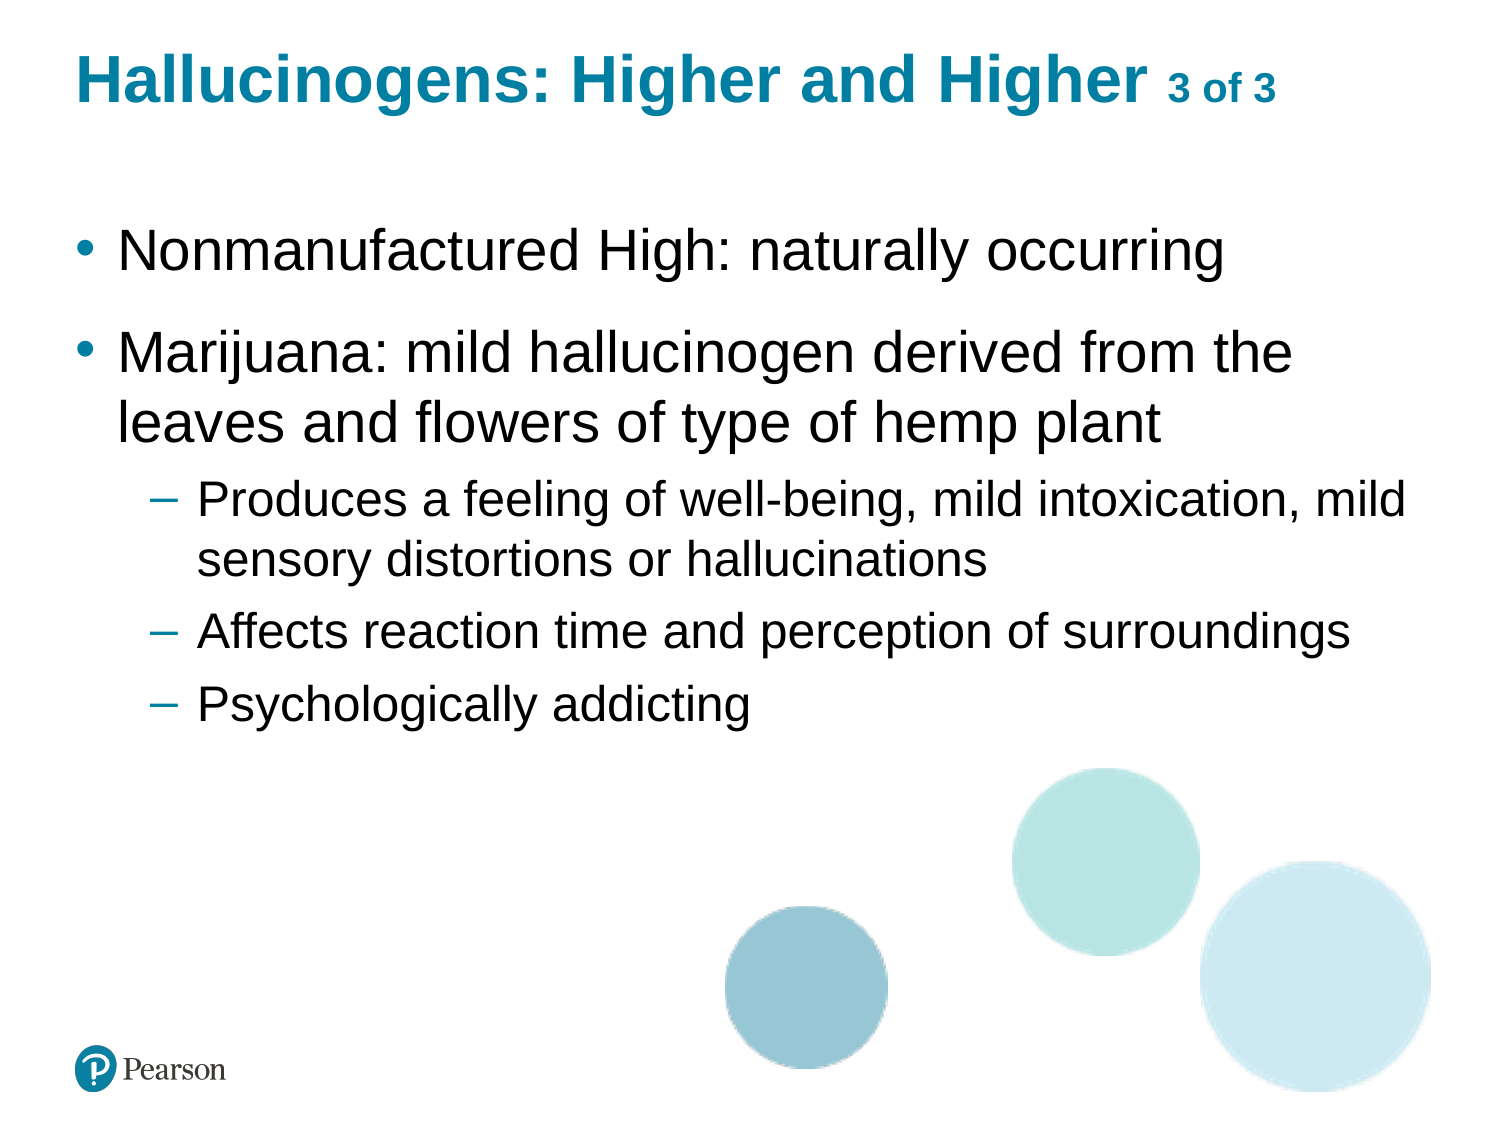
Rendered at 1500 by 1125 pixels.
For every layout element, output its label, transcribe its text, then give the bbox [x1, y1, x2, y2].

picture [75, 1078, 86, 1092]
picture [101, 1045, 226, 1092]
picture [725, 1005, 888, 1069]
picture [83, 1054, 109, 1079]
list Nonmanufactured High: naturally occurring Marijuana: mild hallucinogen derived from the leaves and flowers of type of hemp plant Produces a feeling of well-being, mild intoxication, mild sensory distortions or hallucinations Affects reaction time and perception of surroundings Psychologically addicting [75, 212, 1425, 1005]
picture [75, 1045, 90, 1061]
title Hallucinogens: Higher and Higher 3 of 3 [75, 35, 1425, 138]
picture [1200, 861, 1431, 1092]
